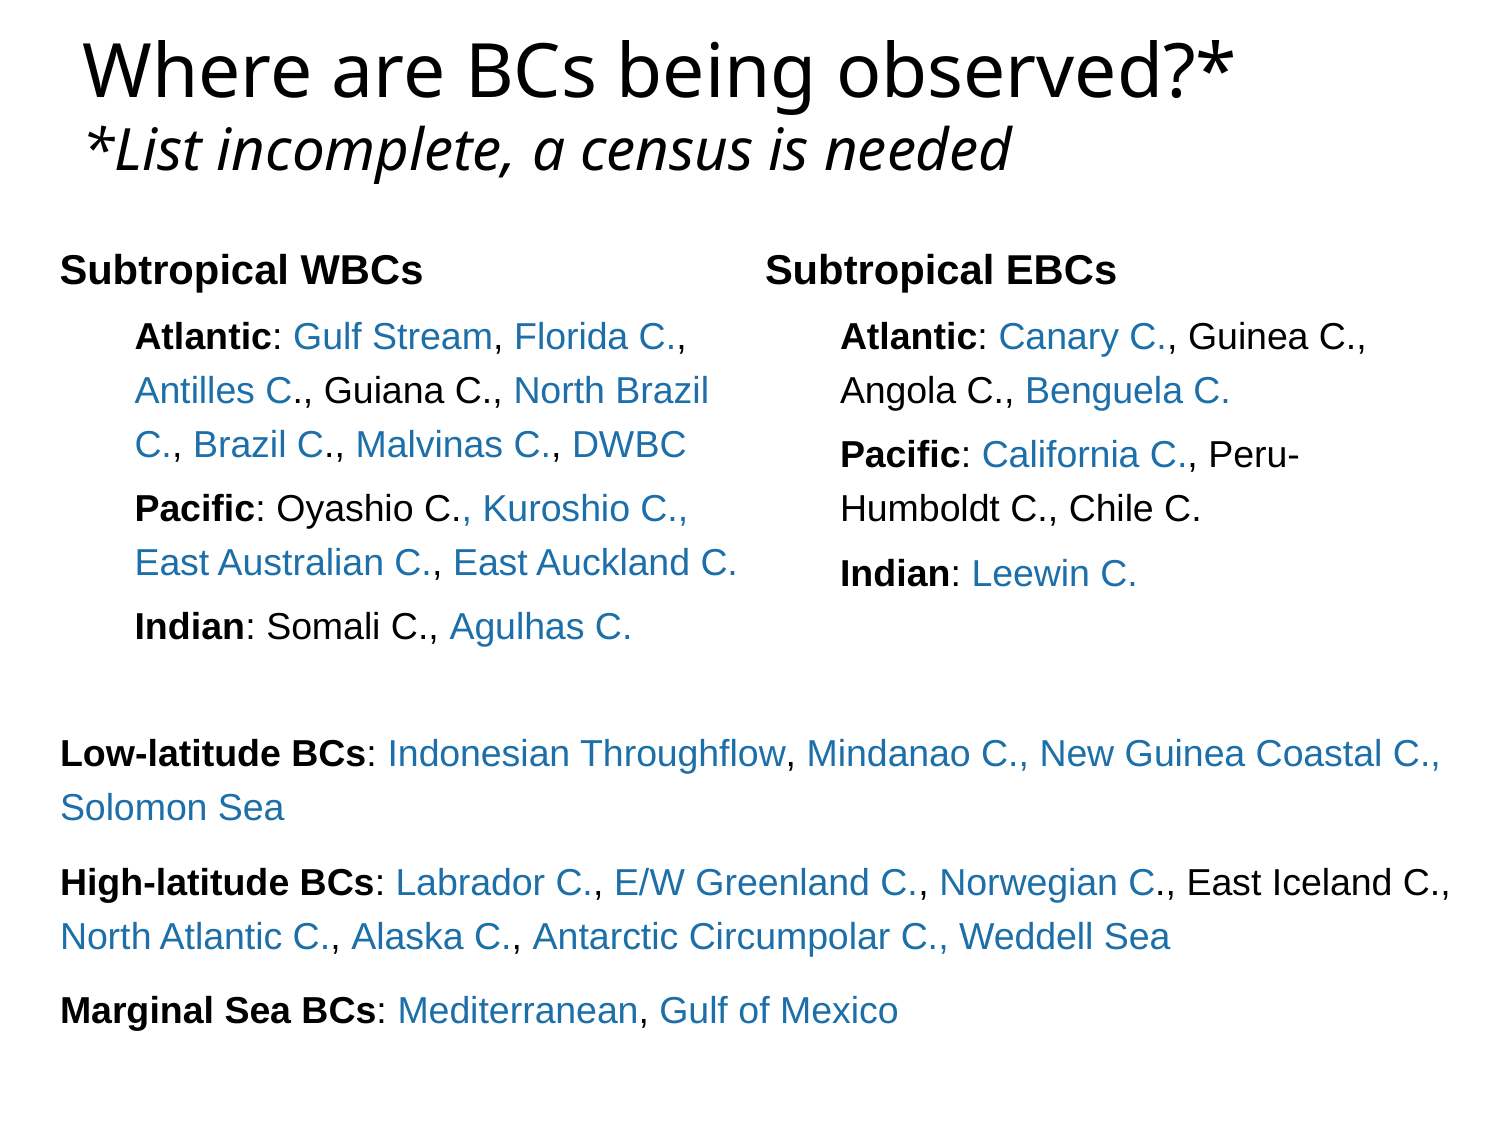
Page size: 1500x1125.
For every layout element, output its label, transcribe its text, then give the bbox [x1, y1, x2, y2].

text_box Low-latitude BCs: Indonesian Throughflow, Mindanao C., New Guinea Coastal C., Solomon Sea High-latitude BCs: Labrador C., E/W Greenland C., Norwegian C., East Iceland C., North Atlantic C., Alaska C., Antarctic Circumpolar C., Weddell Sea Marginal Sea BCs: Mediterranean, Gulf of Mexico [44, 712, 1470, 1060]
text_box Subtropical EBCs Atlantic: Canary C., Guinea C., Angola C., Benguela C. Pacific: California C., Peru-Humboldt C., Chile C. Indian: Leewin C. [750, 224, 1463, 712]
title Where are BCs being observed?* *List incomplete, a census is needed [75, 15, 1373, 224]
text_box Subtropical WBCs Atlantic: Gulf Stream, Florida C., Antilles C., Guiana C., North Brazil C., Brazil C., Malvinas C., DWBC Pacific: Oyashio C., Kuroshio C., East Australian C., East Auckland C. Indian: Somali C., Agulhas C. [44, 224, 750, 712]
